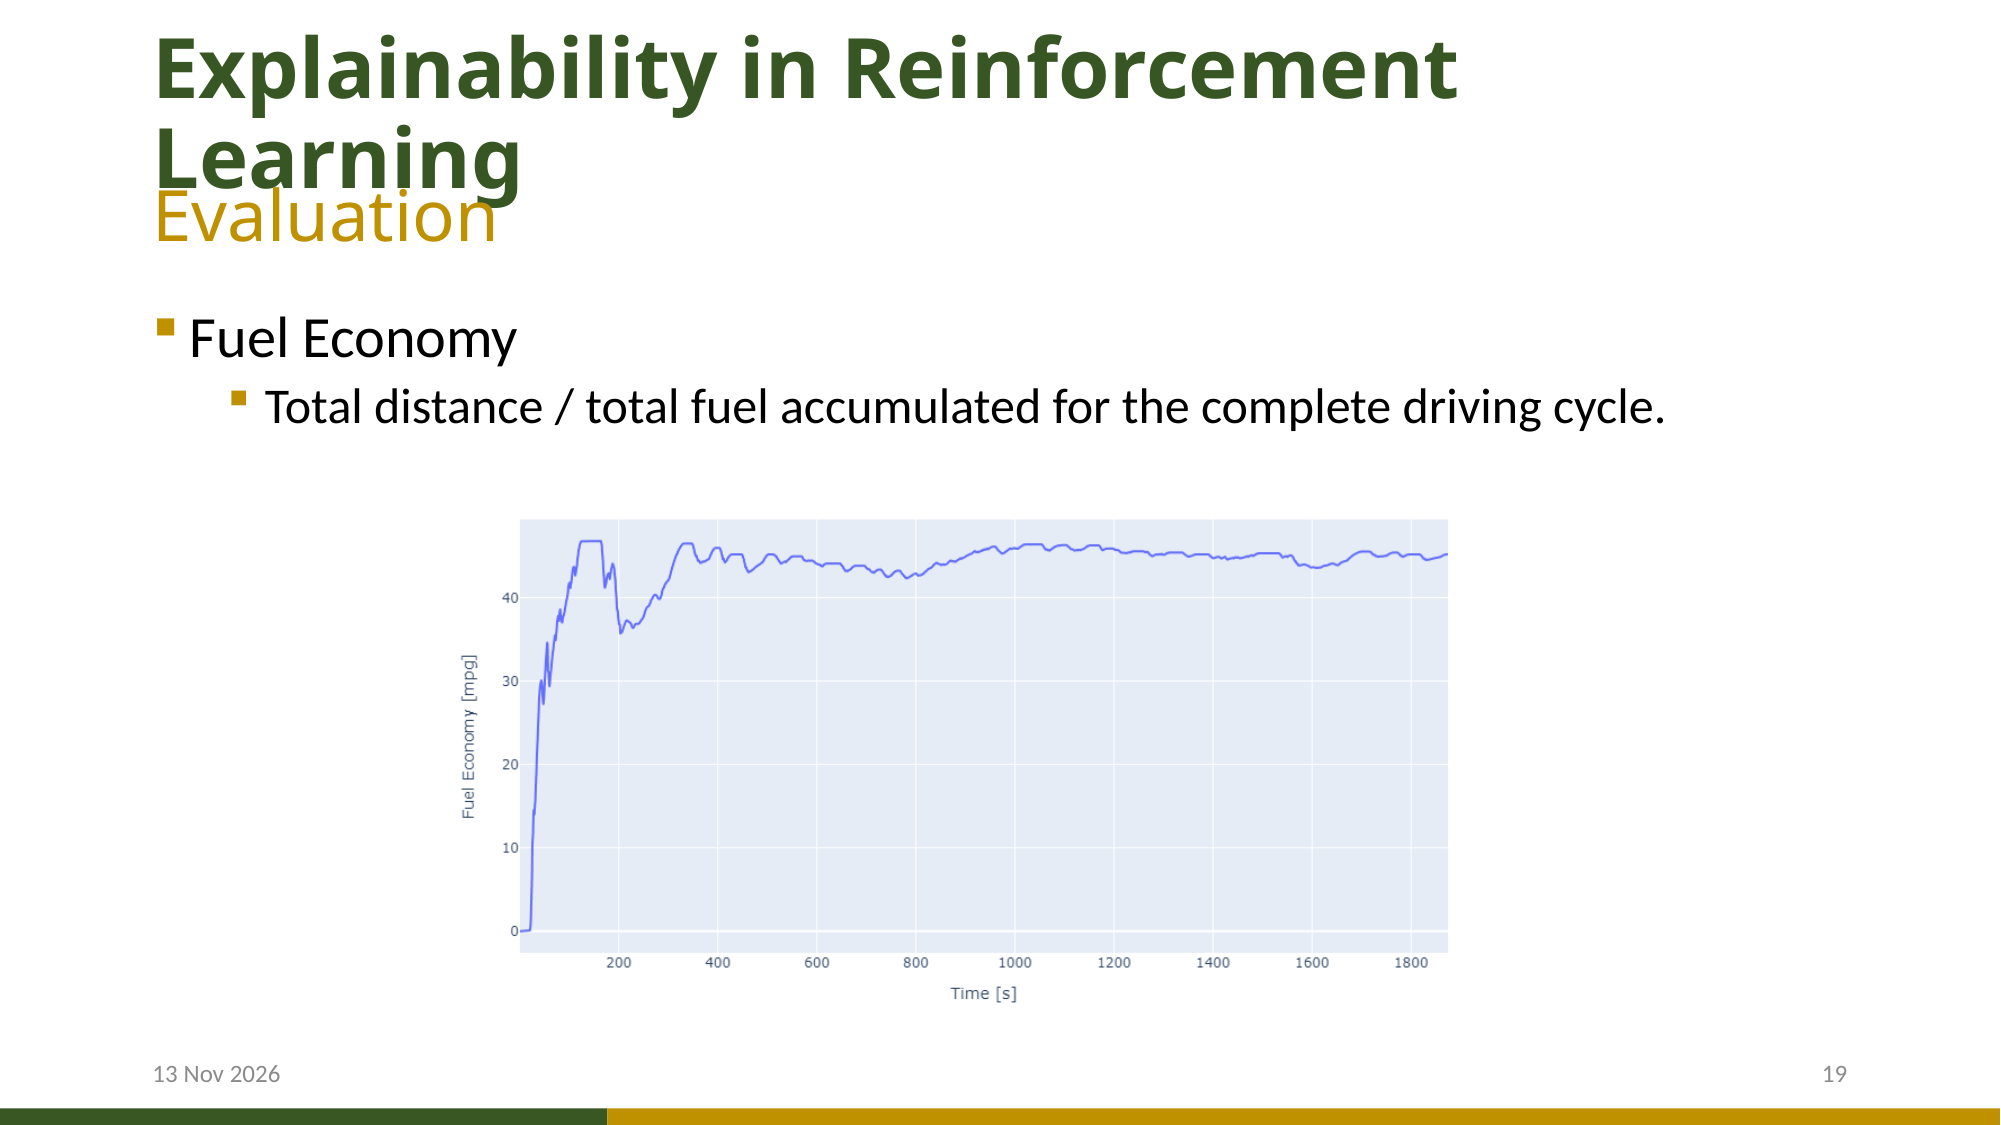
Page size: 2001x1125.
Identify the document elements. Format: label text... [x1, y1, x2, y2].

picture [430, 452, 1537, 1043]
slide_number 7-Feb-24 [137, 1042, 374, 1103]
list Fuel Economy Total distance / total fuel accumulated for the complete driving cycle. [137, 299, 1863, 1014]
slide_number 19 [1626, 1042, 1863, 1103]
list Evaluation [137, 173, 1863, 255]
title Explainability in Reinforcement Learning [137, 59, 1863, 173]
